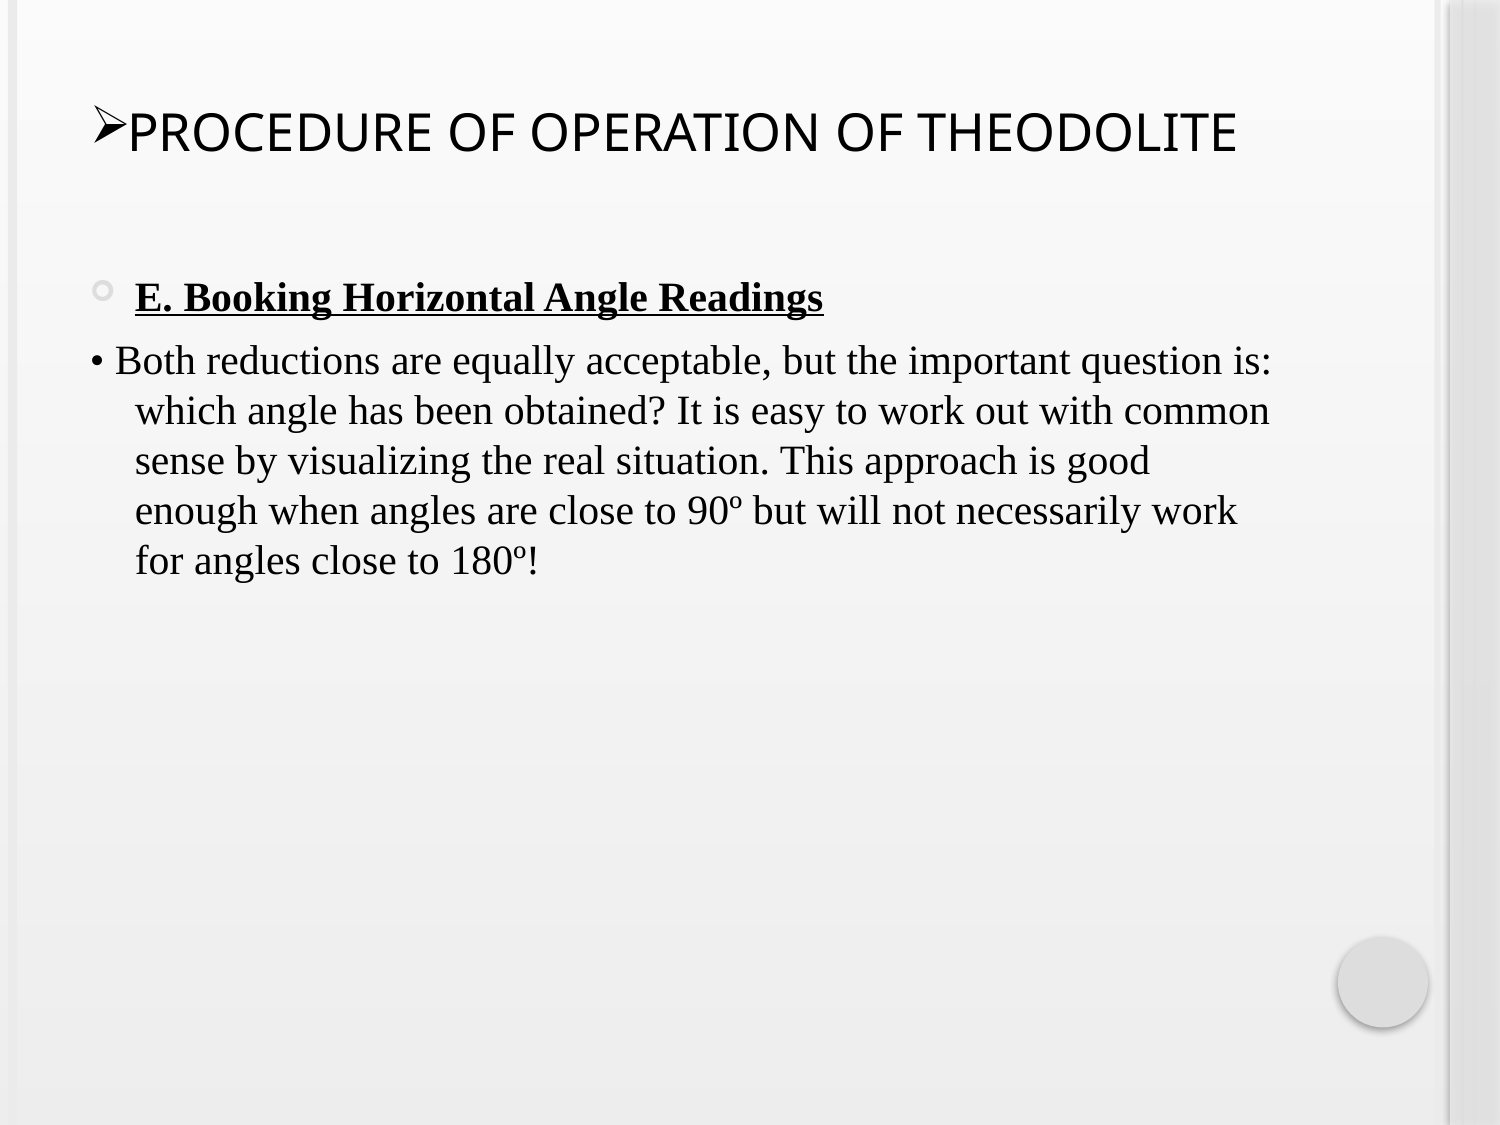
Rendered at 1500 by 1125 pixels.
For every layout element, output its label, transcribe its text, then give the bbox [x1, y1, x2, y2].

list E. Booking Horizontal Angle Readings • Both reductions are equally acceptable, but the important question is: which angle has been obtained? It is easy to work out with common sense by visualizing the real situation. This approach is good enough when angles are close to 90º but will not necessarily work for angles close to 180º! [75, 262, 1300, 1062]
title Procedure Of Operation Of Theodolite [75, 45, 1300, 233]
